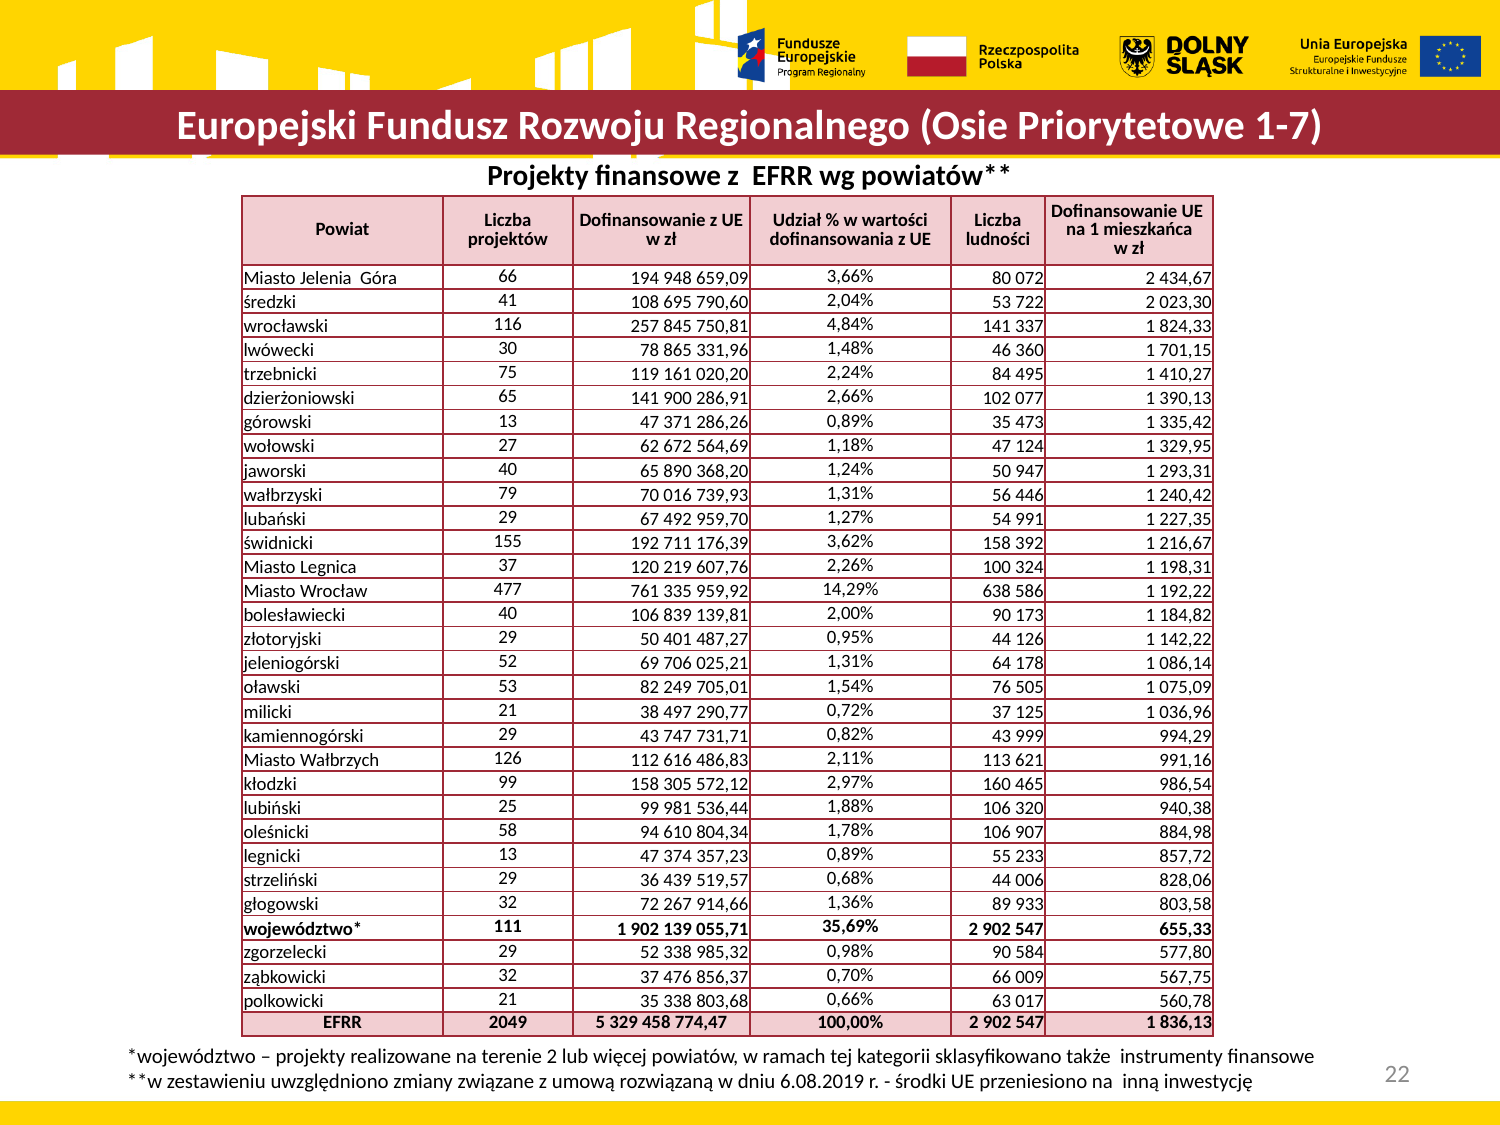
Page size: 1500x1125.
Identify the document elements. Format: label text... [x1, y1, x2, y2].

table_cell 986,54 [1046, 772, 1212, 794]
table_cell 2049 [444, 1013, 572, 1034]
table_cell 62 672 564,69 [574, 435, 749, 457]
table_cell wałbrzyski [243, 483, 442, 505]
table_cell 857,72 [1046, 844, 1212, 867]
table_cell 111 [444, 916, 572, 939]
table_cell wrocławski [243, 314, 442, 336]
table_cell 53 722 [952, 290, 1044, 312]
table_cell 54 991 [952, 507, 1044, 529]
table_cell 13 [444, 844, 572, 867]
table_cell 141 900 286,91 [574, 386, 749, 409]
table_cell świdnicki [243, 531, 442, 553]
table_cell 1 240,42 [1046, 483, 1212, 505]
table_cell 194 948 659,09 [574, 266, 749, 288]
table_cell 50 947 [952, 459, 1044, 481]
table_cell 994,29 [1046, 724, 1212, 746]
table_cell 94 610 804,34 [574, 820, 749, 842]
table_header Udział % w wartości dofinansowania z UE [751, 197, 950, 264]
table_cell 1,31% [751, 483, 950, 505]
table_cell 82 249 705,01 [574, 676, 749, 698]
table_cell 940,38 [1046, 796, 1212, 818]
table_cell 120 219 607,76 [574, 555, 749, 577]
table_cell 52 338 985,32 [574, 941, 749, 963]
table_cell 761 335 959,92 [574, 579, 749, 601]
table_cell 884,98 [1046, 820, 1212, 842]
table_cell polkowicki [243, 989, 442, 1011]
text_box *województwo – projekty realizowane na terenie 2 lub więcej powiatów, w ramach tej kategorii sklasyfikowano także instrumenty finansowe **w zestawieniu uwzględniono zmiany związane z umową rozwiązaną w dniu 6.08.2019 r. - środki UE przeniesiono na inną inwestycję [112, 1034, 1365, 1100]
table_cell 1 227,35 [1046, 507, 1212, 529]
table_cell 991,16 [1046, 748, 1212, 770]
table_header Liczba projektów [444, 197, 572, 264]
table_cell 2,24% [751, 362, 950, 385]
table_cell 1,54% [751, 676, 950, 698]
table_cell dzierżoniowski [243, 386, 442, 409]
table_cell 40 [444, 459, 572, 481]
table_cell 41 [444, 290, 572, 312]
table_cell 63 017 [952, 989, 1044, 1011]
table_cell 44 006 [952, 868, 1044, 891]
table_cell 35 338 803,68 [574, 989, 749, 1011]
text_box Europejski Fundusz Rozwoju Regionalnego (Osie Priorytetowe 1-7) [0, 90, 1500, 155]
table_cell 90 584 [952, 941, 1044, 963]
table_cell 158 305 572,12 [574, 772, 749, 794]
table_cell lwówecki [243, 338, 442, 361]
table_cell 1 036,96 [1046, 700, 1212, 722]
table_cell 477 [444, 579, 572, 601]
table_cell 560,78 [1046, 989, 1212, 1011]
table_cell 1 824,33 [1046, 314, 1212, 336]
table_cell ząbkowicki [243, 965, 442, 987]
table_cell 47 371 286,26 [574, 410, 749, 433]
table_cell 35,69% [751, 916, 950, 939]
table_cell 53 [444, 676, 572, 698]
table_cell 2 902 547 [952, 1013, 1044, 1034]
table_cell 4,84% [751, 314, 950, 336]
table_cell 69 706 025,21 [574, 651, 749, 674]
table_cell województwo* [243, 916, 442, 939]
table_cell 1 293,31 [1046, 459, 1212, 481]
table_cell 1 410,27 [1046, 362, 1212, 385]
table_cell złotoryjski [243, 627, 442, 650]
table_cell 52 [444, 651, 572, 674]
table_cell Miasto Wałbrzych [243, 748, 442, 770]
table_cell 80 072 [952, 266, 1044, 288]
table_cell 155 [444, 531, 572, 553]
table_cell 13 [444, 410, 572, 433]
table_cell 141 337 [952, 314, 1044, 336]
table_cell 1 216,67 [1046, 531, 1212, 553]
table_cell wołowski [243, 435, 442, 457]
table_cell 58 [444, 820, 572, 842]
table_cell 2,97% [751, 772, 950, 794]
table_cell 2,04% [751, 290, 950, 312]
table_cell 1,78% [751, 820, 950, 842]
table_cell jeleniogórski [243, 651, 442, 674]
table_cell 29 [444, 507, 572, 529]
table_header Liczba ludności [952, 197, 1044, 264]
table_cell 1,48% [751, 338, 950, 361]
table_cell 0,89% [751, 410, 950, 433]
table_cell 21 [444, 989, 572, 1011]
table_cell 113 621 [952, 748, 1044, 770]
table_cell 29 [444, 941, 572, 963]
table_cell 655,33 [1046, 916, 1212, 939]
table_cell 1 329,95 [1046, 435, 1212, 457]
table_cell 100,00% [751, 1013, 950, 1034]
table_cell lubiński [243, 796, 442, 818]
table_cell 1 701,15 [1046, 338, 1212, 361]
table_cell 55 233 [952, 844, 1044, 867]
table_cell 29 [444, 724, 572, 746]
table_cell 65 890 368,20 [574, 459, 749, 481]
table_cell 5 329 458 774,47 [574, 1013, 749, 1034]
table_cell trzebnicki [243, 362, 442, 385]
table_cell 0,89% [751, 844, 950, 867]
table_cell 32 [444, 892, 572, 915]
table_cell 65 [444, 386, 572, 409]
table_cell 2 902 547 [952, 916, 1044, 939]
table_cell 27 [444, 435, 572, 457]
table_cell 70 016 739,93 [574, 483, 749, 505]
table_cell 78 865 331,96 [574, 338, 749, 361]
table_cell 66 [444, 266, 572, 288]
table_cell 37 125 [952, 700, 1044, 722]
table_cell 50 401 487,27 [574, 627, 749, 650]
table_cell 1,24% [751, 459, 950, 481]
table_cell 35 473 [952, 410, 1044, 433]
table_cell 102 077 [952, 386, 1044, 409]
table_header Dofinansowanie z UE w zł [574, 197, 749, 264]
table_cell kłodzki [243, 772, 442, 794]
table_cell 3,66% [751, 266, 950, 288]
table_cell 99 981 536,44 [574, 796, 749, 818]
table_cell 64 178 [952, 651, 1044, 674]
table_cell 21 [444, 700, 572, 722]
table_cell 1 075,09 [1046, 676, 1212, 698]
table_cell 257 845 750,81 [574, 314, 749, 336]
table_cell zgorzelecki [243, 941, 442, 963]
table_cell 1,27% [751, 507, 950, 529]
table_cell 2 434,67 [1046, 266, 1212, 288]
table_cell 32 [444, 965, 572, 987]
picture [0, 155, 1500, 1125]
table_cell 108 695 790,60 [574, 290, 749, 312]
table_cell 37 [444, 555, 572, 577]
table_cell 2,26% [751, 555, 950, 577]
table_cell 0,70% [751, 965, 950, 987]
table_cell oleśnicki [243, 820, 442, 842]
table_cell 47 124 [952, 435, 1044, 457]
table_cell 1,36% [751, 892, 950, 915]
table_cell Miasto Wrocław [243, 579, 442, 601]
table_cell 119 161 020,20 [574, 362, 749, 385]
table_cell 100 324 [952, 555, 1044, 577]
table_cell 828,06 [1046, 868, 1212, 891]
table_cell 2,00% [751, 603, 950, 626]
table_cell 106 907 [952, 820, 1044, 842]
table_cell 1,88% [751, 796, 950, 818]
table_cell 638 586 [952, 579, 1044, 601]
table_cell 106 320 [952, 796, 1044, 818]
table_header Dofinansowanie UE na 1 mieszkańca w zł [1046, 197, 1212, 264]
table_cell 44 126 [952, 627, 1044, 650]
table_cell 75 [444, 362, 572, 385]
slide_number 22 [1074, 1042, 1425, 1103]
table_cell 38 497 290,77 [574, 700, 749, 722]
table_cell kamiennogórski [243, 724, 442, 746]
table_cell 29 [444, 627, 572, 650]
table_cell 47 374 357,23 [574, 844, 749, 867]
table_cell 2 023,30 [1046, 290, 1212, 312]
table_cell 2,66% [751, 386, 950, 409]
table_cell 2,11% [751, 748, 950, 770]
table_cell 1 335,42 [1046, 410, 1212, 433]
table_cell 3,62% [751, 531, 950, 553]
table_cell 29 [444, 868, 572, 891]
table_cell 84 495 [952, 362, 1044, 385]
table_cell 66 009 [952, 965, 1044, 987]
table_cell 1 902 139 055,71 [574, 916, 749, 939]
list Projekty finansowe z EFRR wg powiatów** [442, 155, 1058, 195]
table_cell 567,75 [1046, 965, 1212, 987]
table_cell 1 836,13 [1046, 1013, 1212, 1034]
table_cell bolesławiecki [243, 603, 442, 626]
table_header Powiat [243, 197, 442, 264]
table_cell górowski [243, 410, 442, 433]
table_cell 72 267 914,66 [574, 892, 749, 915]
table_cell 1,18% [751, 435, 950, 457]
table_cell 803,58 [1046, 892, 1212, 915]
table_cell 106 839 139,81 [574, 603, 749, 626]
table_cell 192 711 176,39 [574, 531, 749, 553]
table_cell 76 505 [952, 676, 1044, 698]
table_cell 1 142,22 [1046, 627, 1212, 650]
table_cell 0,68% [751, 868, 950, 891]
table_cell legnicki [243, 844, 442, 867]
table_cell 14,29% [751, 579, 950, 601]
table_cell 43 999 [952, 724, 1044, 746]
table_cell 0,95% [751, 627, 950, 650]
table_cell 126 [444, 748, 572, 770]
table_cell 1 192,22 [1046, 579, 1212, 601]
picture [0, 0, 1500, 94]
table_cell 46 360 [952, 338, 1044, 361]
table_cell oławski [243, 676, 442, 698]
table_cell 89 933 [952, 892, 1044, 915]
table_cell 1,31% [751, 651, 950, 674]
table_cell 577,80 [1046, 941, 1212, 963]
table_cell głogowski [243, 892, 442, 915]
table_cell 0,72% [751, 700, 950, 722]
table_cell milicki [243, 700, 442, 722]
table_cell 0,66% [751, 989, 950, 1011]
table_cell 1 184,82 [1046, 603, 1212, 626]
table_cell 1 390,13 [1046, 386, 1212, 409]
table_cell jaworski [243, 459, 442, 481]
table_cell EFRR [243, 1013, 442, 1034]
table_cell 40 [444, 603, 572, 626]
table_cell 1 086,14 [1046, 651, 1212, 674]
table_cell 0,82% [751, 724, 950, 746]
table_cell 112 616 486,83 [574, 748, 749, 770]
table_cell 56 446 [952, 483, 1044, 505]
table_cell 99 [444, 772, 572, 794]
table_cell 67 492 959,70 [574, 507, 749, 529]
table_cell 90 173 [952, 603, 1044, 626]
table_cell strzeliński [243, 868, 442, 891]
table_cell 0,98% [751, 941, 950, 963]
table_cell 160 465 [952, 772, 1044, 794]
table_cell średzki [243, 290, 442, 312]
table_cell lubański [243, 507, 442, 529]
table_cell Miasto Legnica [243, 555, 442, 577]
table_cell 116 [444, 314, 572, 336]
table_cell Miasto Jelenia Góra [243, 266, 442, 288]
table_cell 79 [444, 483, 572, 505]
table_cell 43 747 731,71 [574, 724, 749, 746]
table_cell 1 198,31 [1046, 555, 1212, 577]
table_cell 30 [444, 338, 572, 361]
table_cell 36 439 519,57 [574, 868, 749, 891]
table_cell 25 [444, 796, 572, 818]
table_cell 37 476 856,37 [574, 965, 749, 987]
table_cell 158 392 [952, 531, 1044, 553]
